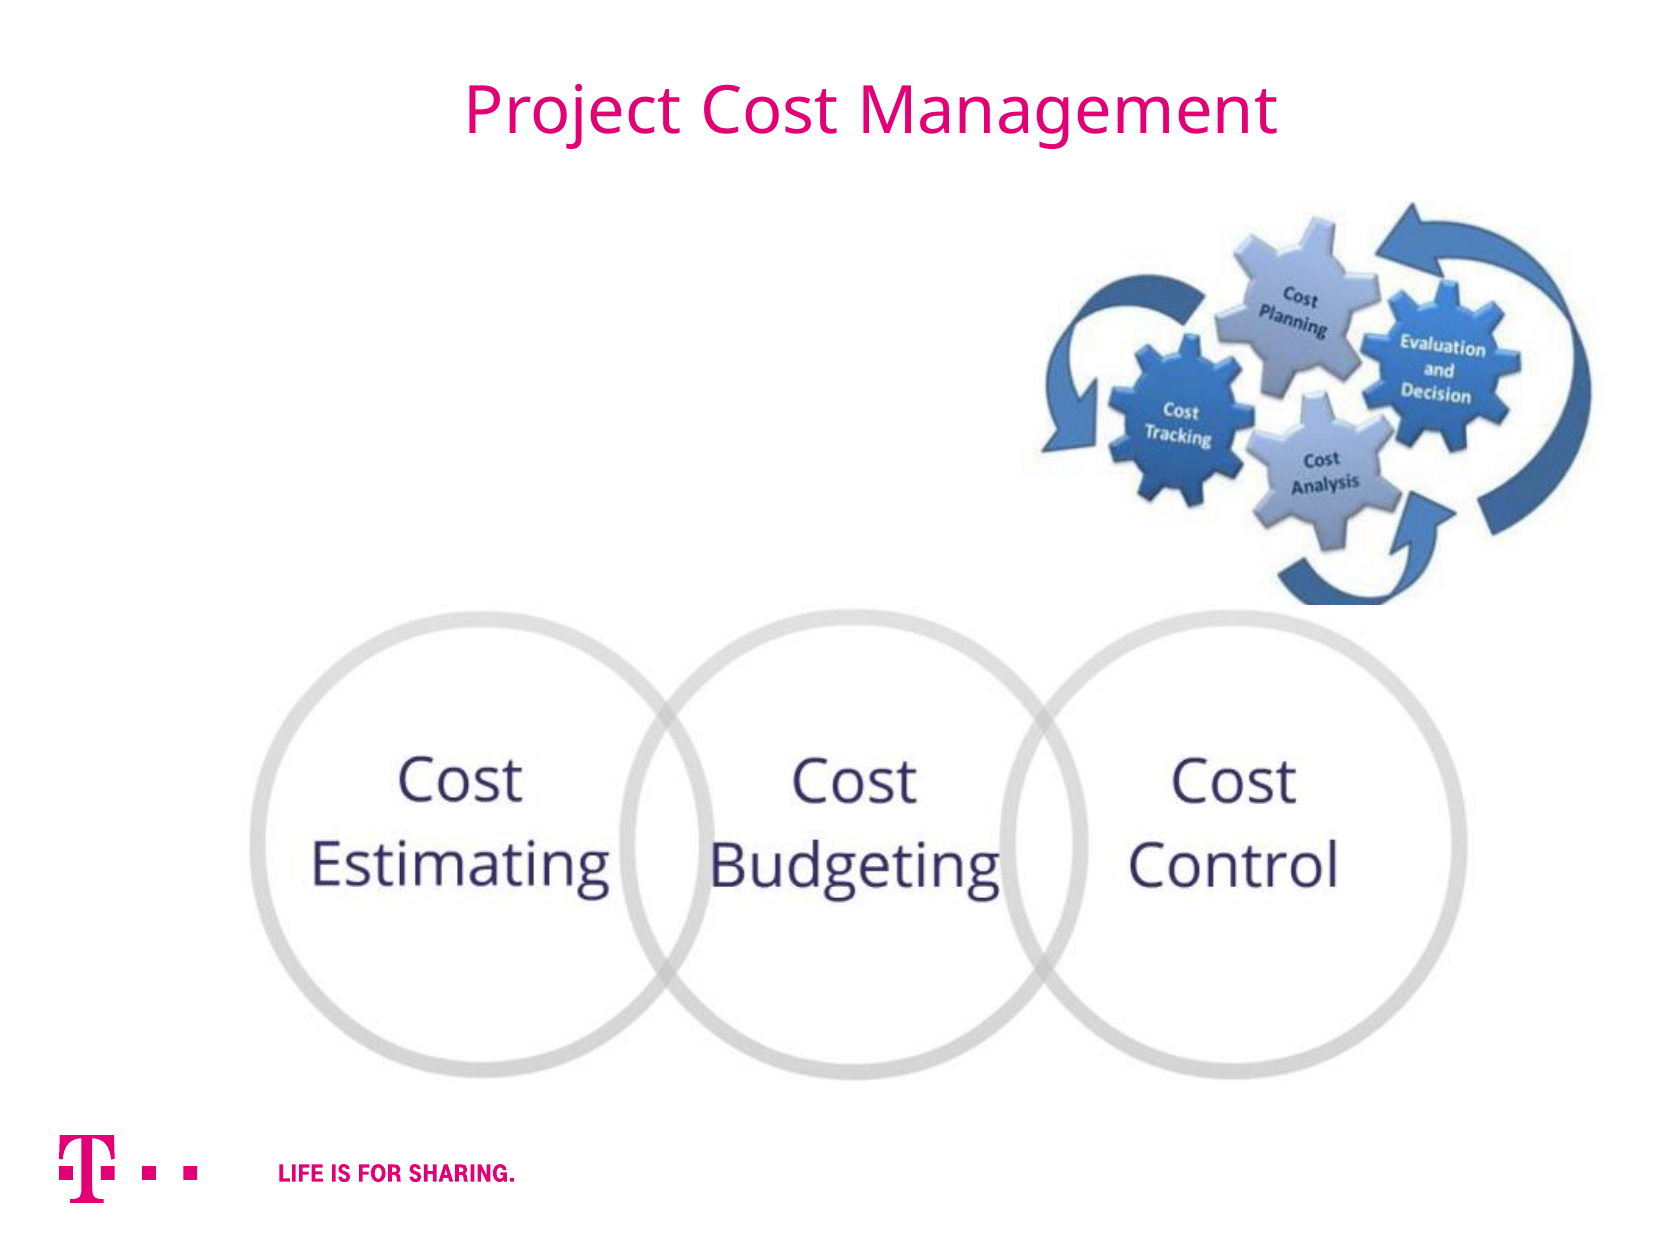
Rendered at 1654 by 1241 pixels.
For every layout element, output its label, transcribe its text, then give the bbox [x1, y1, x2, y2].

text_box [1021, 176, 1611, 633]
title Project Cost Management [58, 47, 1596, 145]
picture [240, 605, 1477, 1086]
